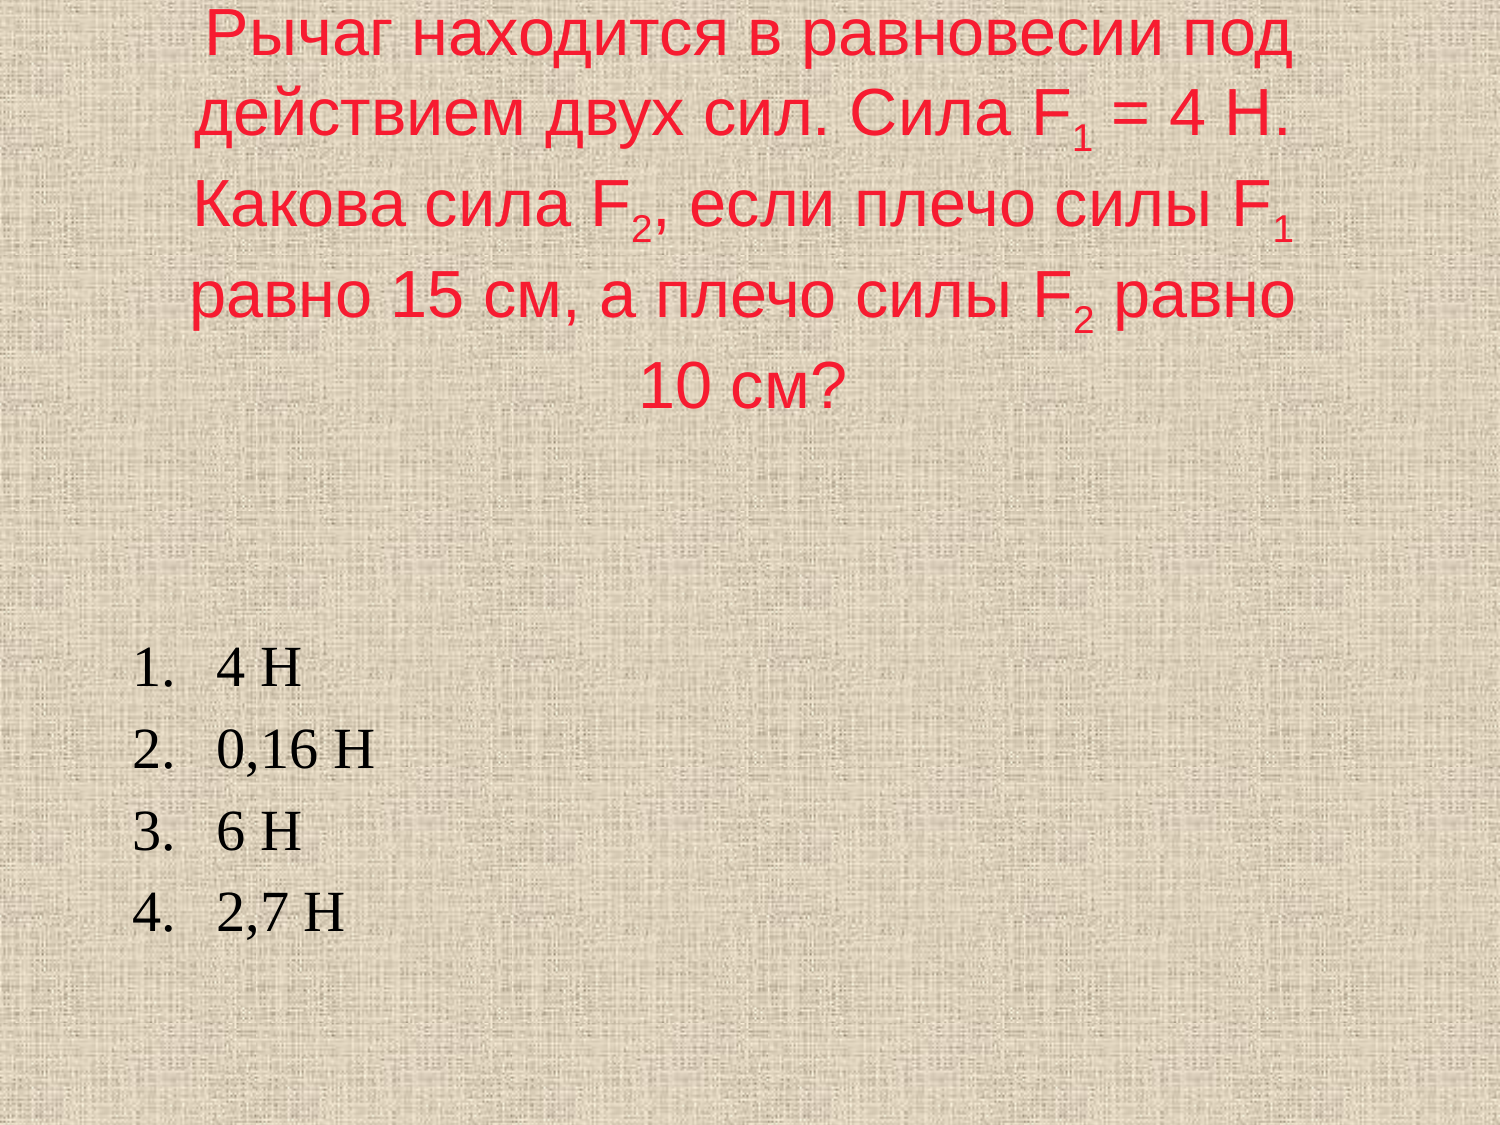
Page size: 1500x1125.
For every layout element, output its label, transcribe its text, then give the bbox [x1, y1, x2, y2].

title Рычаг находится в равновесии под действием двух сил. Сила F1 = 4 H. Какова сила F2, если плечо силы F1 равно 15 см, а плечо силы F2 равно 10 см? [81, 34, 1405, 376]
picture [0, 0, 1500, 1125]
list 4 Н 0,16 Н 6 Н 2,7 Н [116, 620, 1020, 973]
